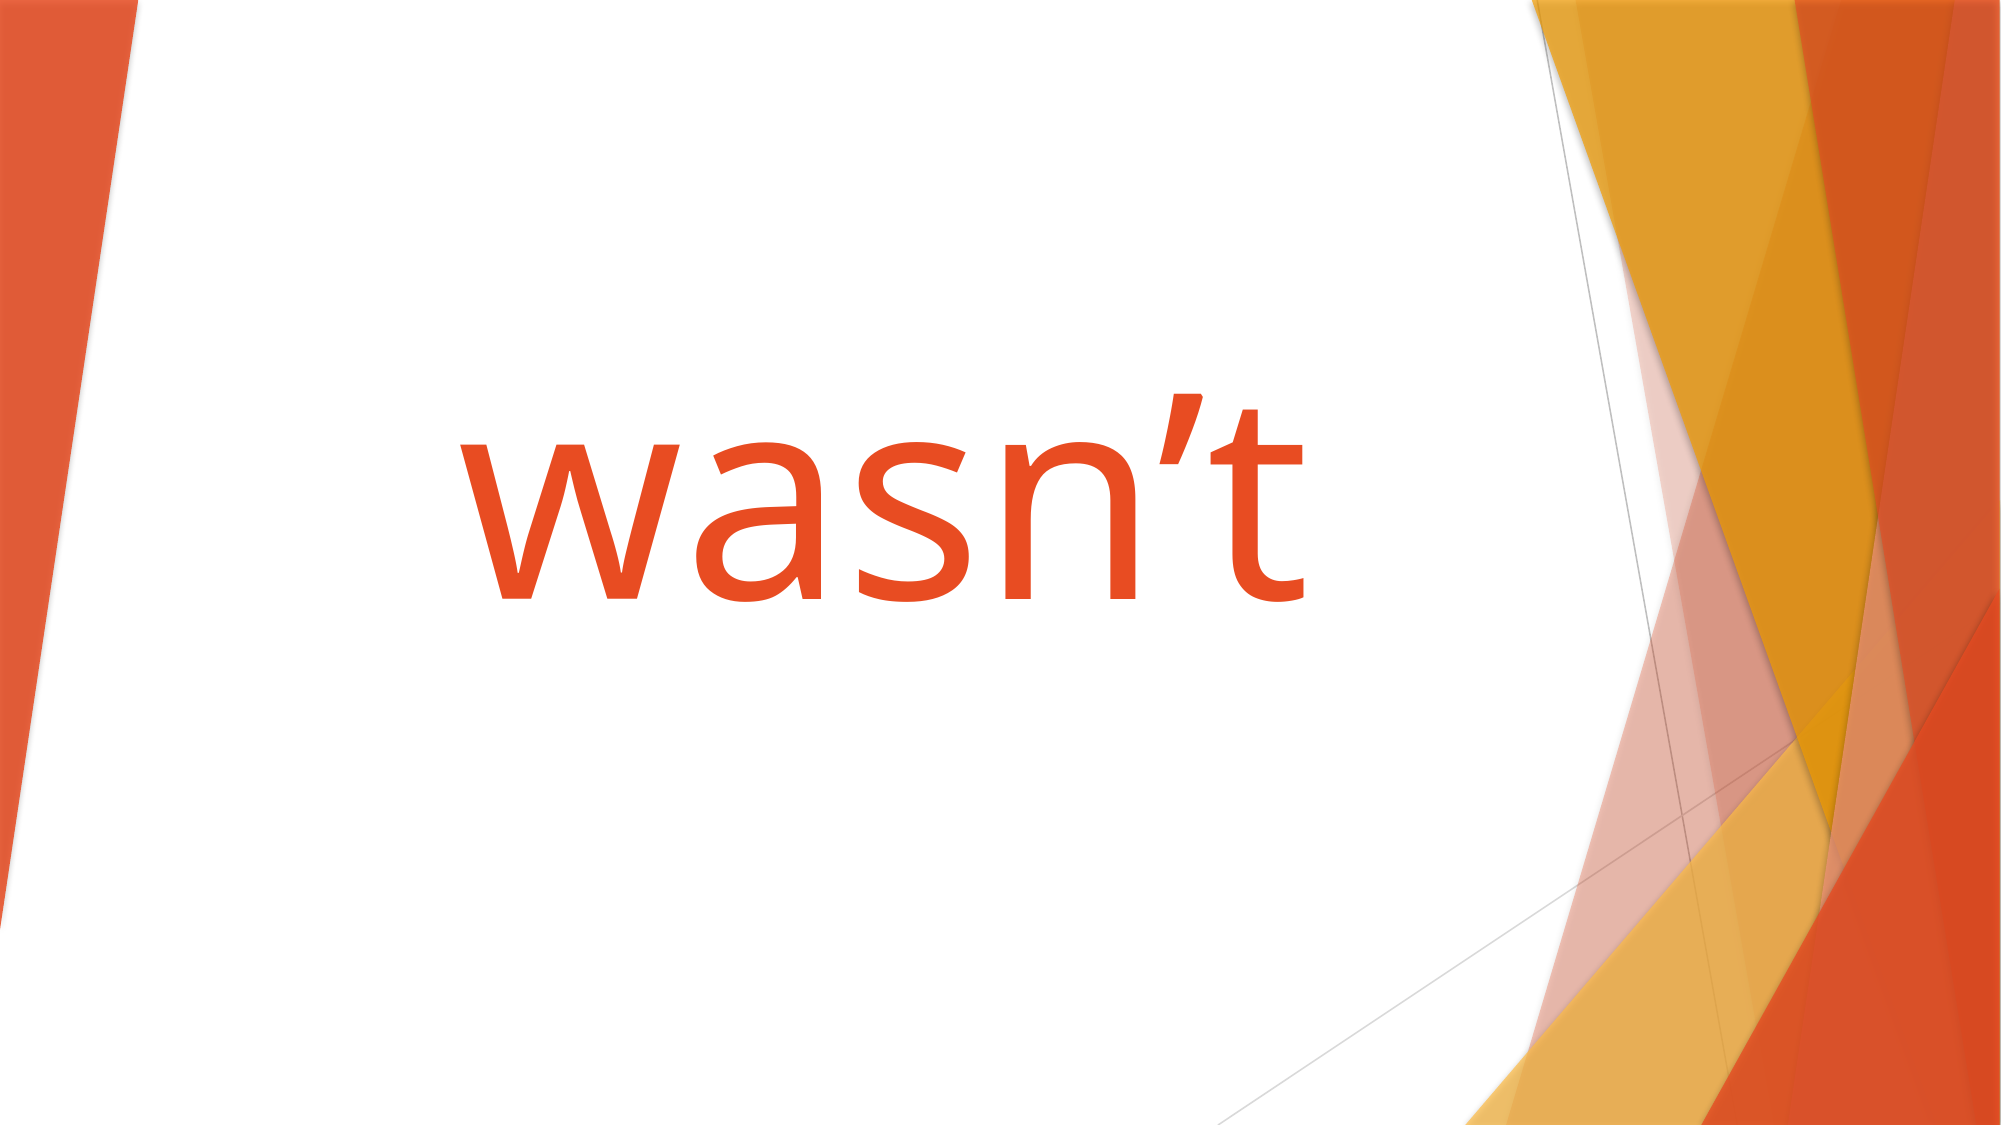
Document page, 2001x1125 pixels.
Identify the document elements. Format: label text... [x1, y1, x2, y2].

title wasn’t [247, 394, 1522, 665]
